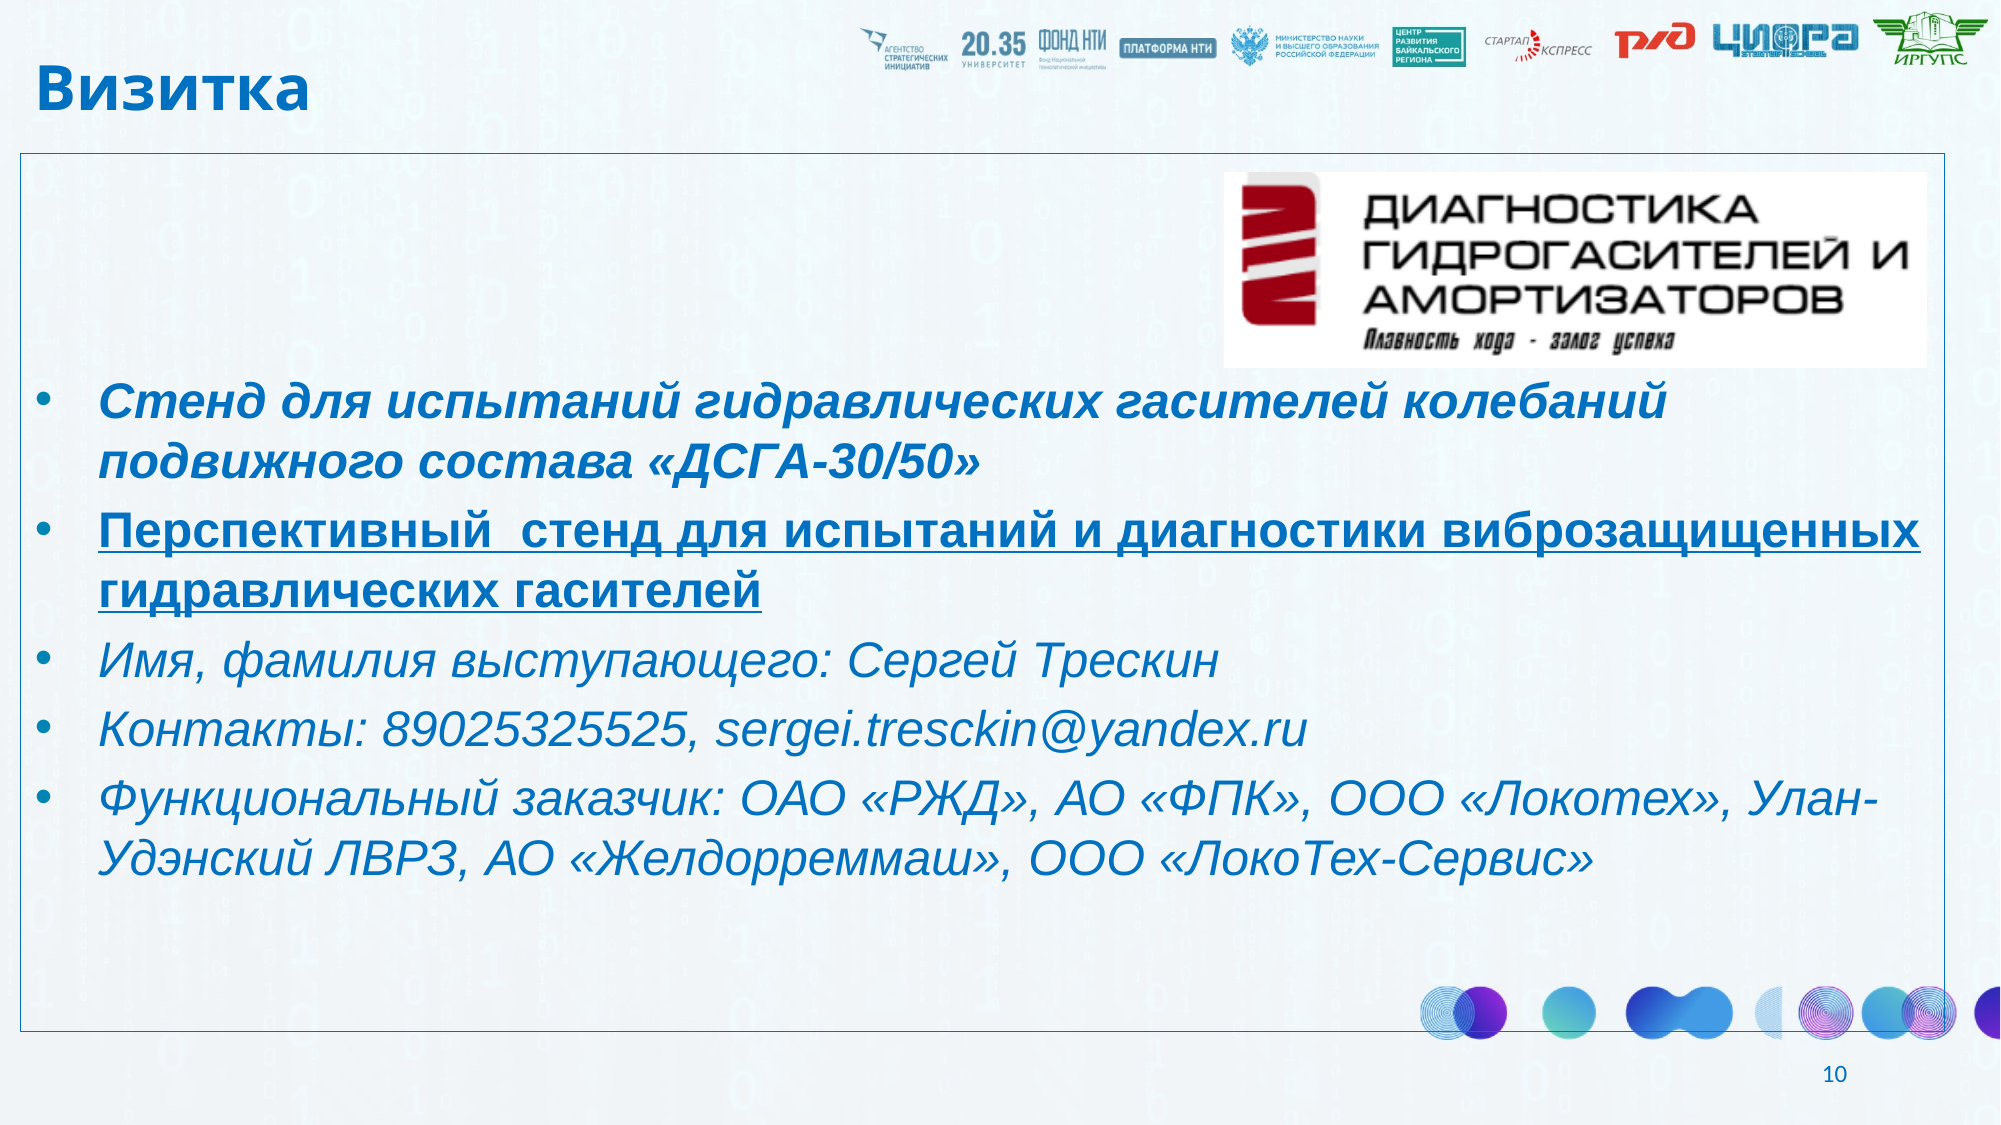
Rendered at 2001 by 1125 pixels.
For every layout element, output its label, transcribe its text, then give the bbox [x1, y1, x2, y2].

text_box Визитка [19, 19, 748, 151]
picture [0, 0, 2001, 1125]
slide_number 10 [1412, 1042, 1863, 1103]
text_box Стенд для испытаний гидравлических гасителей колебаний подвижного состава «ДСГА-30/50» Перспективный стенд для испытаний и диагностики виброзащищенных гидравлических гасителей Имя, фамилия выступающего: Сергей Трескин Контакты: 89025325525, sergei.tresckin@yandex.ru Функциональный заказчик: ОАО «РЖД», АО «ФПК», ООО «Локотех», Улан-Удэнский ЛВРЗ, АО «Желдорреммаш», ООО «ЛокоТех-Сервис» [20, 153, 1945, 1032]
